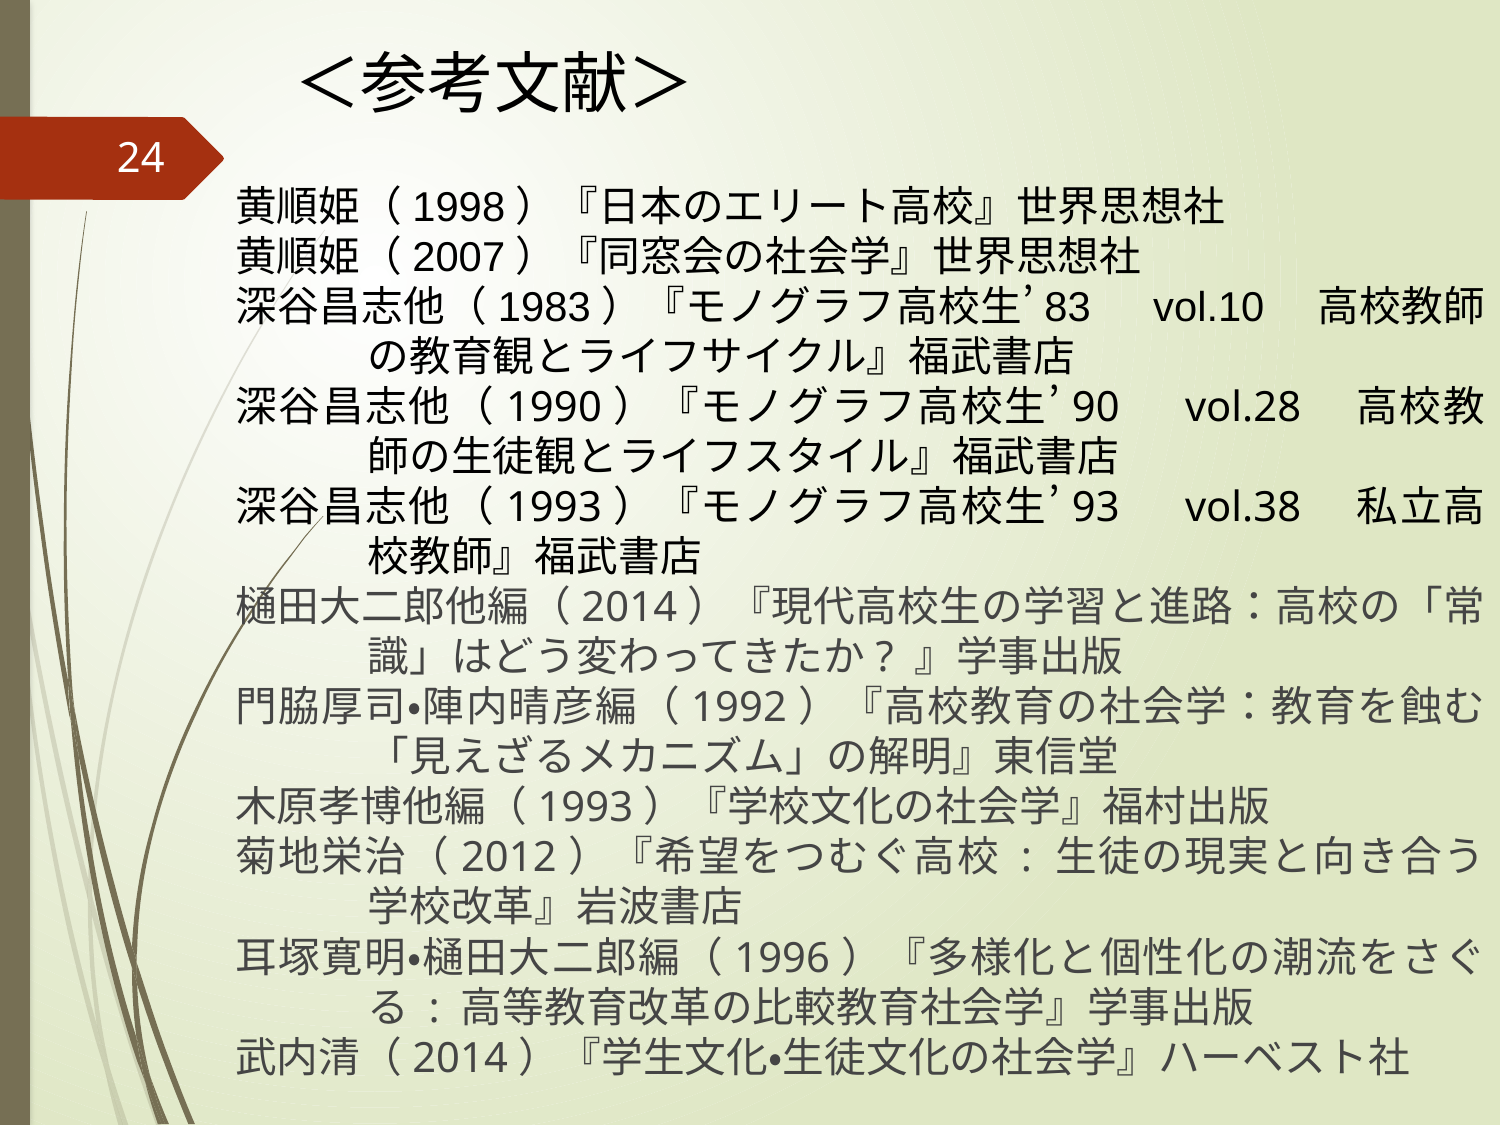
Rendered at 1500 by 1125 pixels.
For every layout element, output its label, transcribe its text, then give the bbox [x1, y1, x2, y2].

slide_number 24 [83, 129, 180, 190]
text_box 黄順姫（1998）『日本のエリート高校』世界思想社 黄順姫（2007）『同窓会の社会学』世界思想社 深谷昌志他（1983）『モノグラフ高校生’83 vol.10 高校教師の教育観とライフサイクル』福武書店 深谷昌志他（1990）『モノグラフ高校生’90 vol.28 高校教師の生徒観とライフスタイル』福武書店 深谷昌志他（1993）『モノグラフ高校生’93 vol.38 私立高校教師』福武書店 樋田大二郎他編（2014）『現代高校生の学習と進路：高校の「常識」はどう変わってきたか? 』学事出版 門脇厚司・陣内晴彦編（1992）『高校教育の社会学：教育を蝕む「見えざるメカニズム」の解明』東信堂 木原孝博他編（1993）『学校文化の社会学』福村出版 菊地栄治（2012）『希望をつむぐ高校 : 生徒の現実と向き合う学校改革』岩波書店 耳塚寛明・樋田大二郎編（1996）『多様化と個性化の潮流をさぐる : 高等教育改革の比較教育社会学』学事出版 武内清（2014）『学生文化・生徒文化の社会学』ハーベスト社 [220, 172, 1500, 1088]
text_box ＜参考文献＞ [279, 33, 710, 128]
